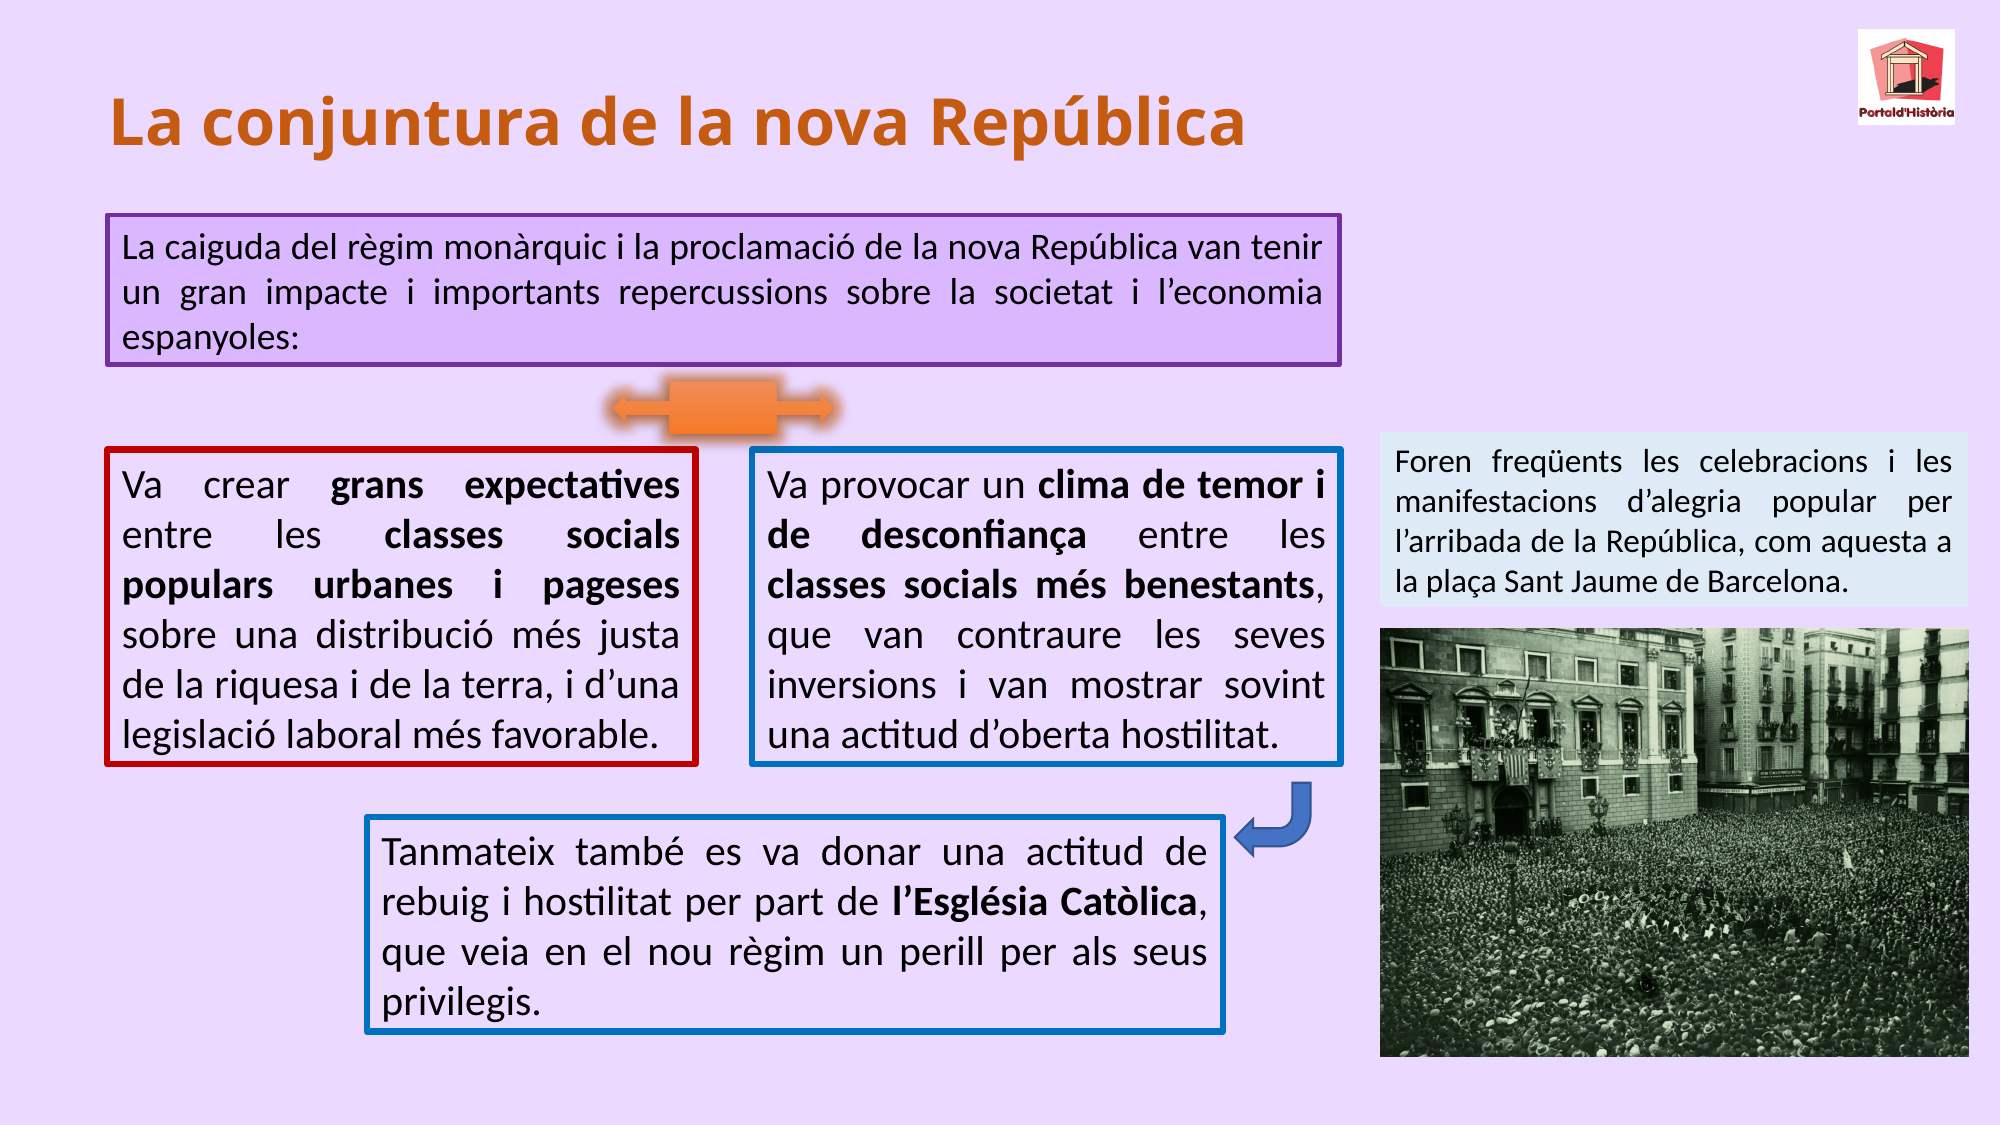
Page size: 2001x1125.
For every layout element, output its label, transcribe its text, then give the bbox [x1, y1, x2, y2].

text_box La caiguda del règim monàrquic i la proclamació de la nova República van tenir un gran impacte i importants repercussions sobre la societat i l’economia espanyoles: [107, 214, 1340, 365]
text_box Tanmateix també es va donar una actitud de rebuig i hostilitat per part de l’Església Catòlica, que veia en el nou règim un perill per als seus privilegis. [366, 816, 1223, 1032]
picture [1380, 628, 1969, 1057]
text_box Foren freqüents les celebracions i les manifestacions d’alegria popular per l’arribada de la República, com aquesta a la plaça Sant Jaume de Barcelona. [1380, 431, 1969, 607]
text_box Va crear grans expectatives entre les classes socials populars urbanes i pageses sobre una distribució més justa de la riquesa i de la terra, i d’una legislació laboral més favorable. [107, 449, 696, 765]
picture [1858, 29, 1955, 125]
title La conjuntura de la nova República [93, 65, 1408, 184]
text_box [1233, 781, 1312, 859]
text_box Va provocar un clima de temor i de desconfiança entre les classes socials més benestants, que van contraure les seves inversions i van mostrar sovint una actitud d’oberta hostilitat. [752, 449, 1341, 765]
text_box [612, 381, 834, 435]
